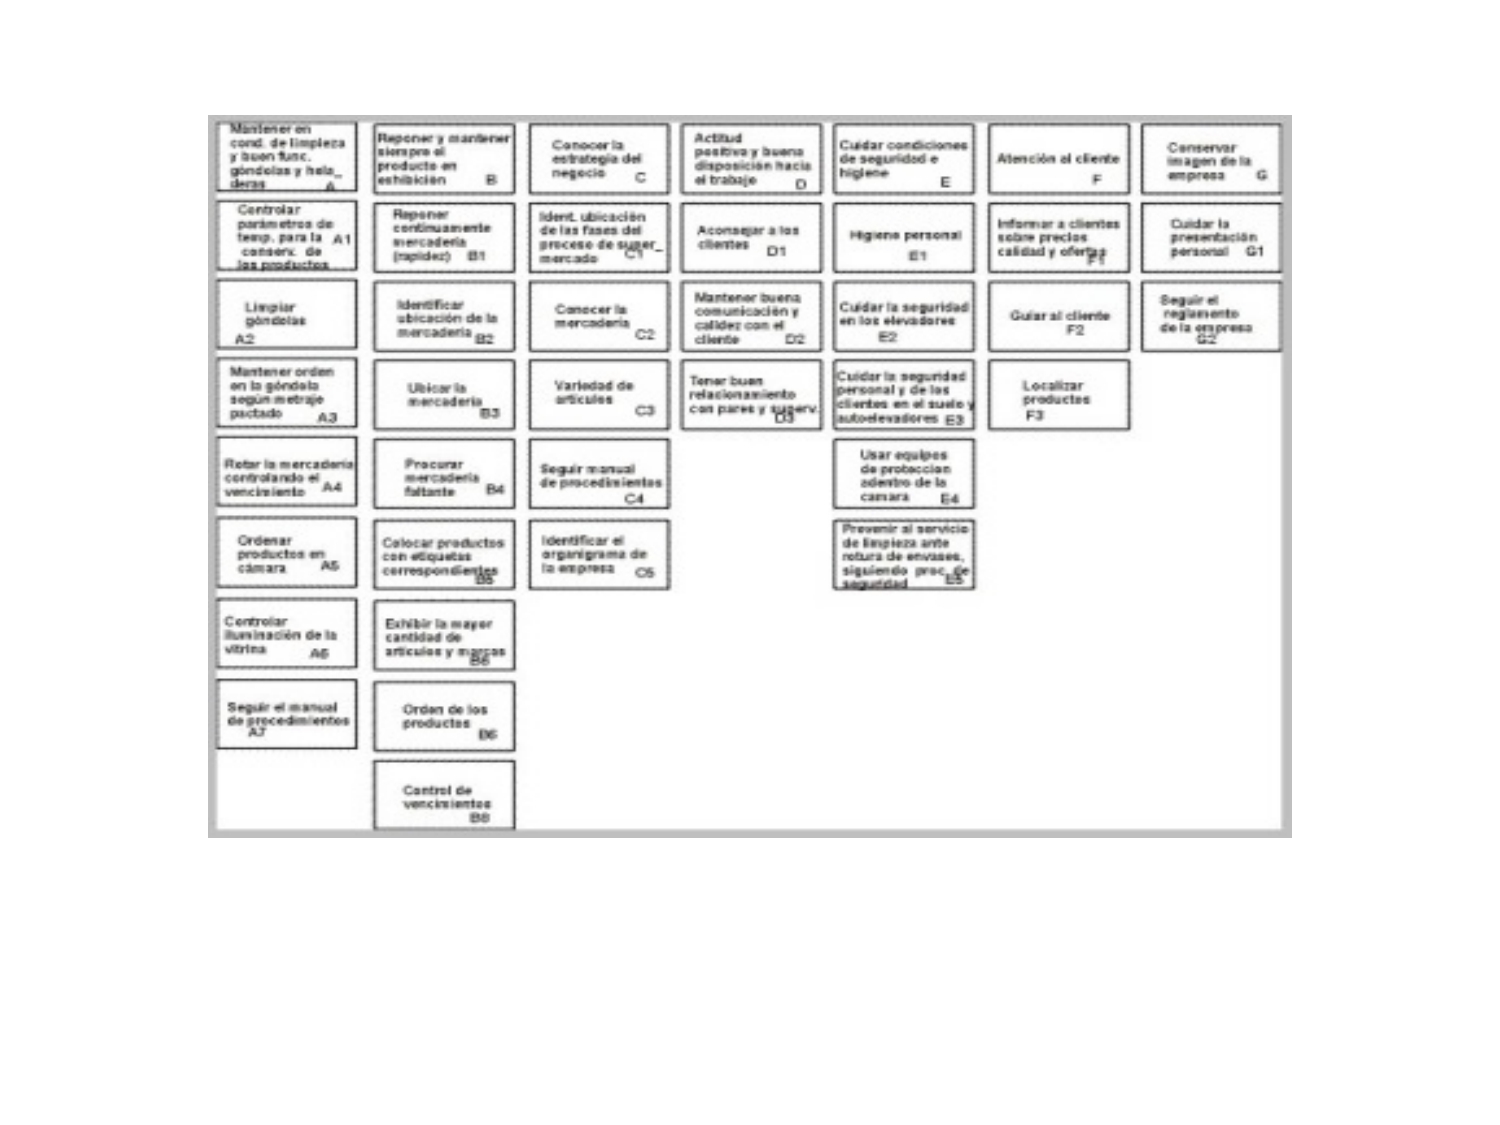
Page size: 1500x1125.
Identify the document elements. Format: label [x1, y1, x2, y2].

list [208, 115, 1292, 838]
